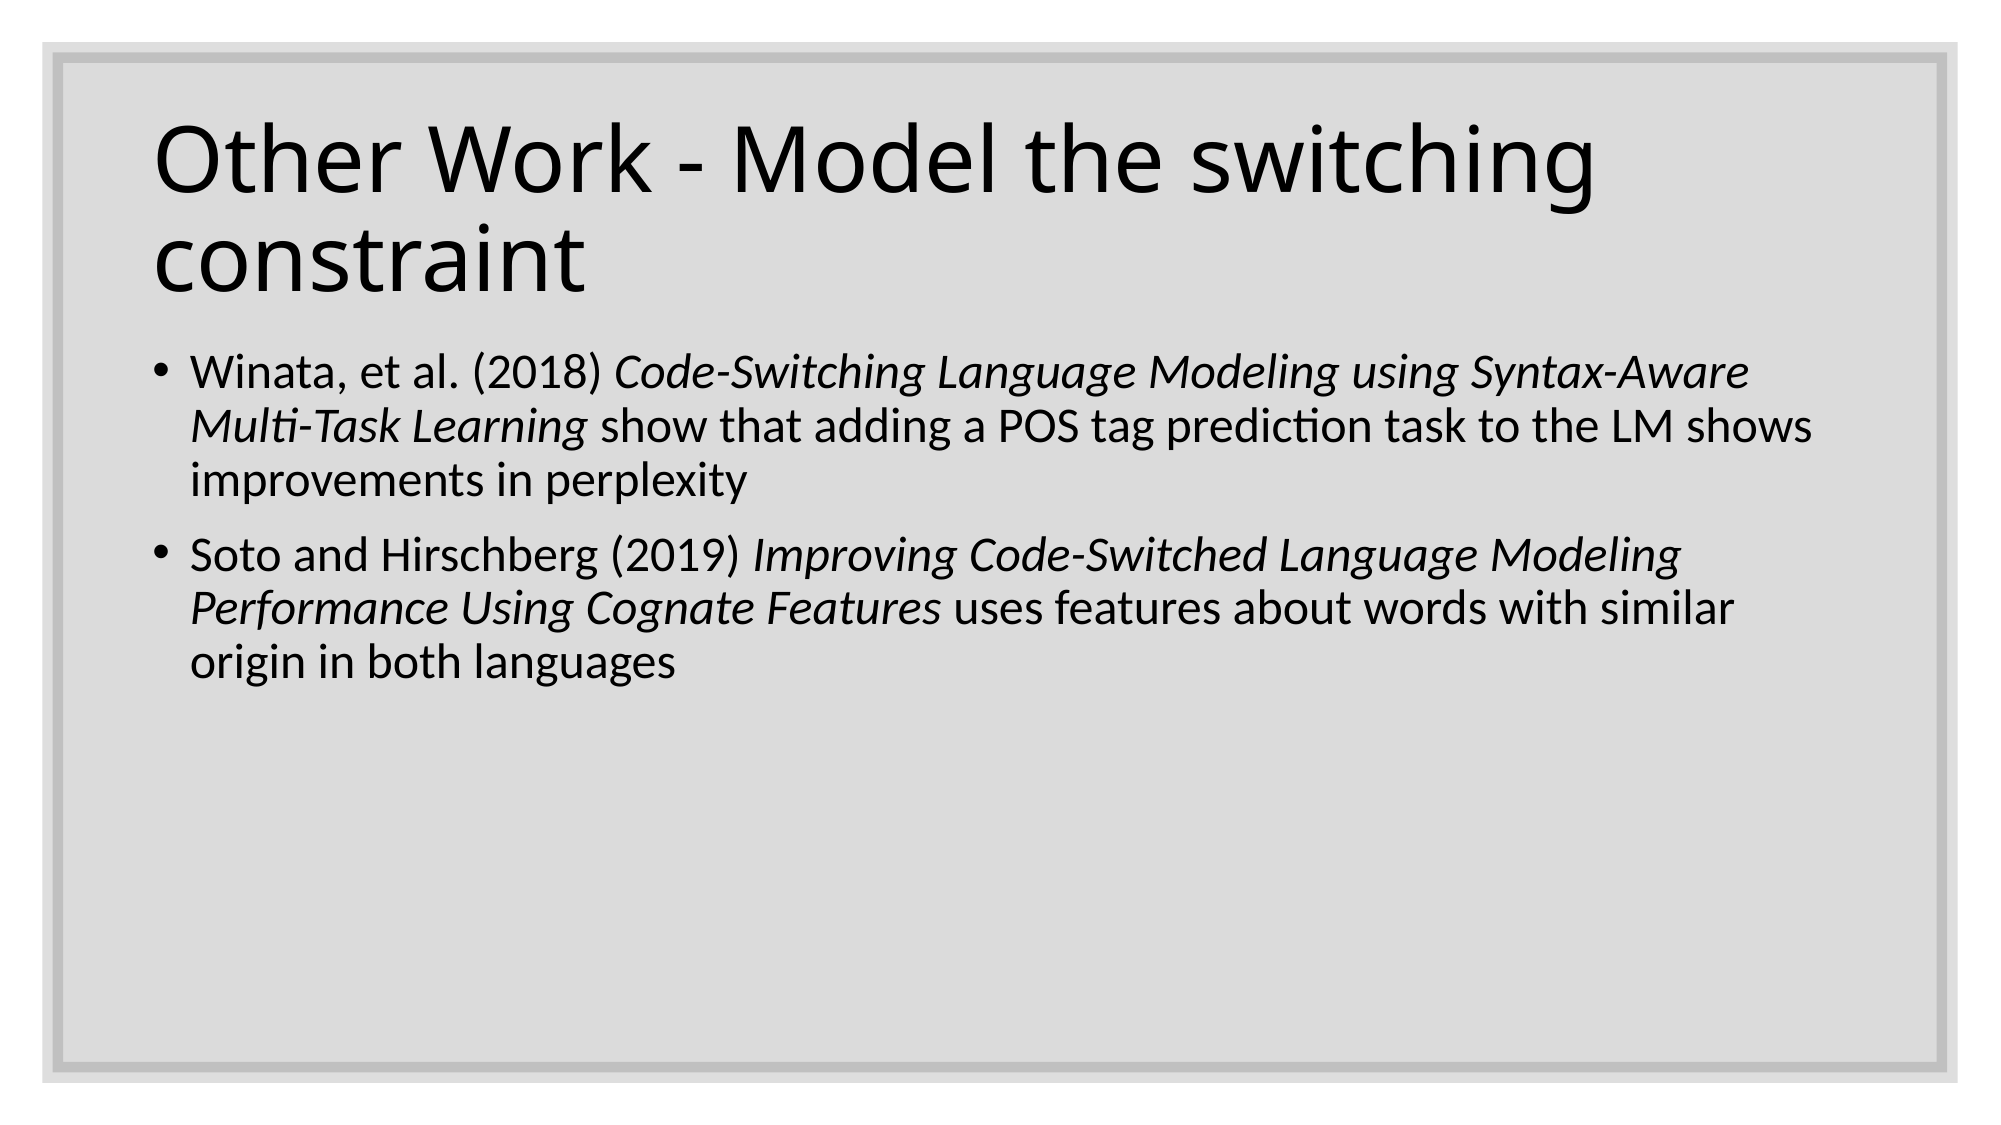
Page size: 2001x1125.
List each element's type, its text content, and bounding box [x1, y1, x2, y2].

title Other Work - Model the switching constraint [137, 103, 1863, 322]
text_box [52, 51, 1948, 1073]
list Winata, et al. (2018) Code-Switching Language Modeling using Syntax-Aware Multi-Task Learning show that adding a POS tag prediction task to the LM shows improvements in perplexity Soto and Hirschberg (2019) Improving Code-Switched Language Modeling Performance Using Cognate Features uses features about words with similar origin in both languages [137, 337, 1863, 973]
